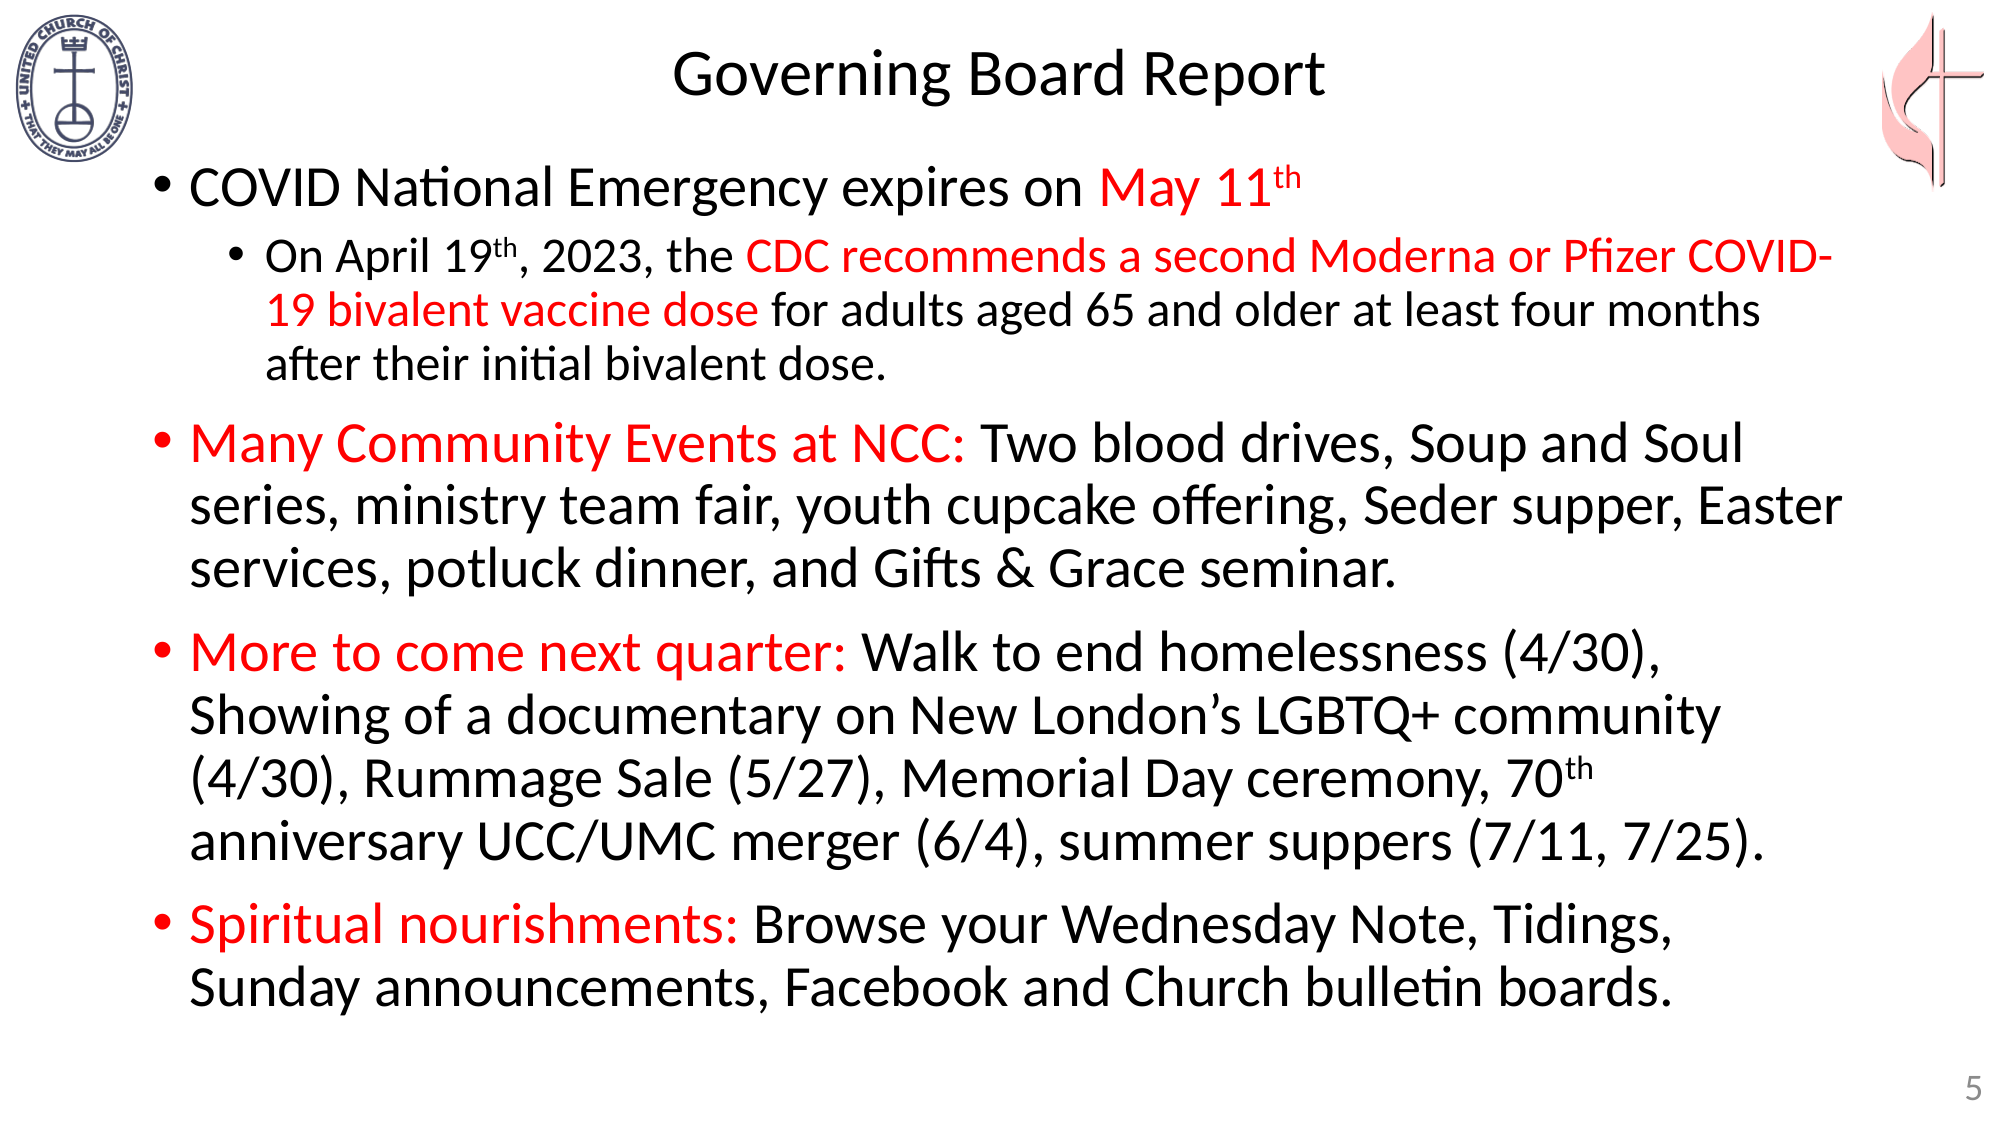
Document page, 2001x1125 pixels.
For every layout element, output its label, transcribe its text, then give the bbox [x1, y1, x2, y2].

title Governing Board Report [137, 17, 1863, 130]
list COVID National Emergency expires on May 11th On April 19th, 2023, the CDC recommends a second Moderna or Pfizer COVID-19 bivalent vaccine dose for adults aged 65 and older at least four months after their initial bivalent dose. Many Community Events at NCC: Two blood drives, Soup and Soul series, ministry team fair, youth cupcake offering, Seder supper, Easter services, potluck dinner, and Gifts & Grace seminar. More to come next quarter: Walk to end homelessness (4/30), Showing of a documentary on New London’s LGBTQ+ community (4/30), Rummage Sale (5/27), Memorial Day ceremony, 70th anniversary UCC/UMC merger (6/4), summer suppers (7/11, 7/25). Spiritual nourishments: Browse your Wednesday Note, Tidings, Sunday announcements, Facebook and Church bulletin boards. [137, 148, 1863, 1111]
slide_number 5 [1548, 1055, 1999, 1116]
